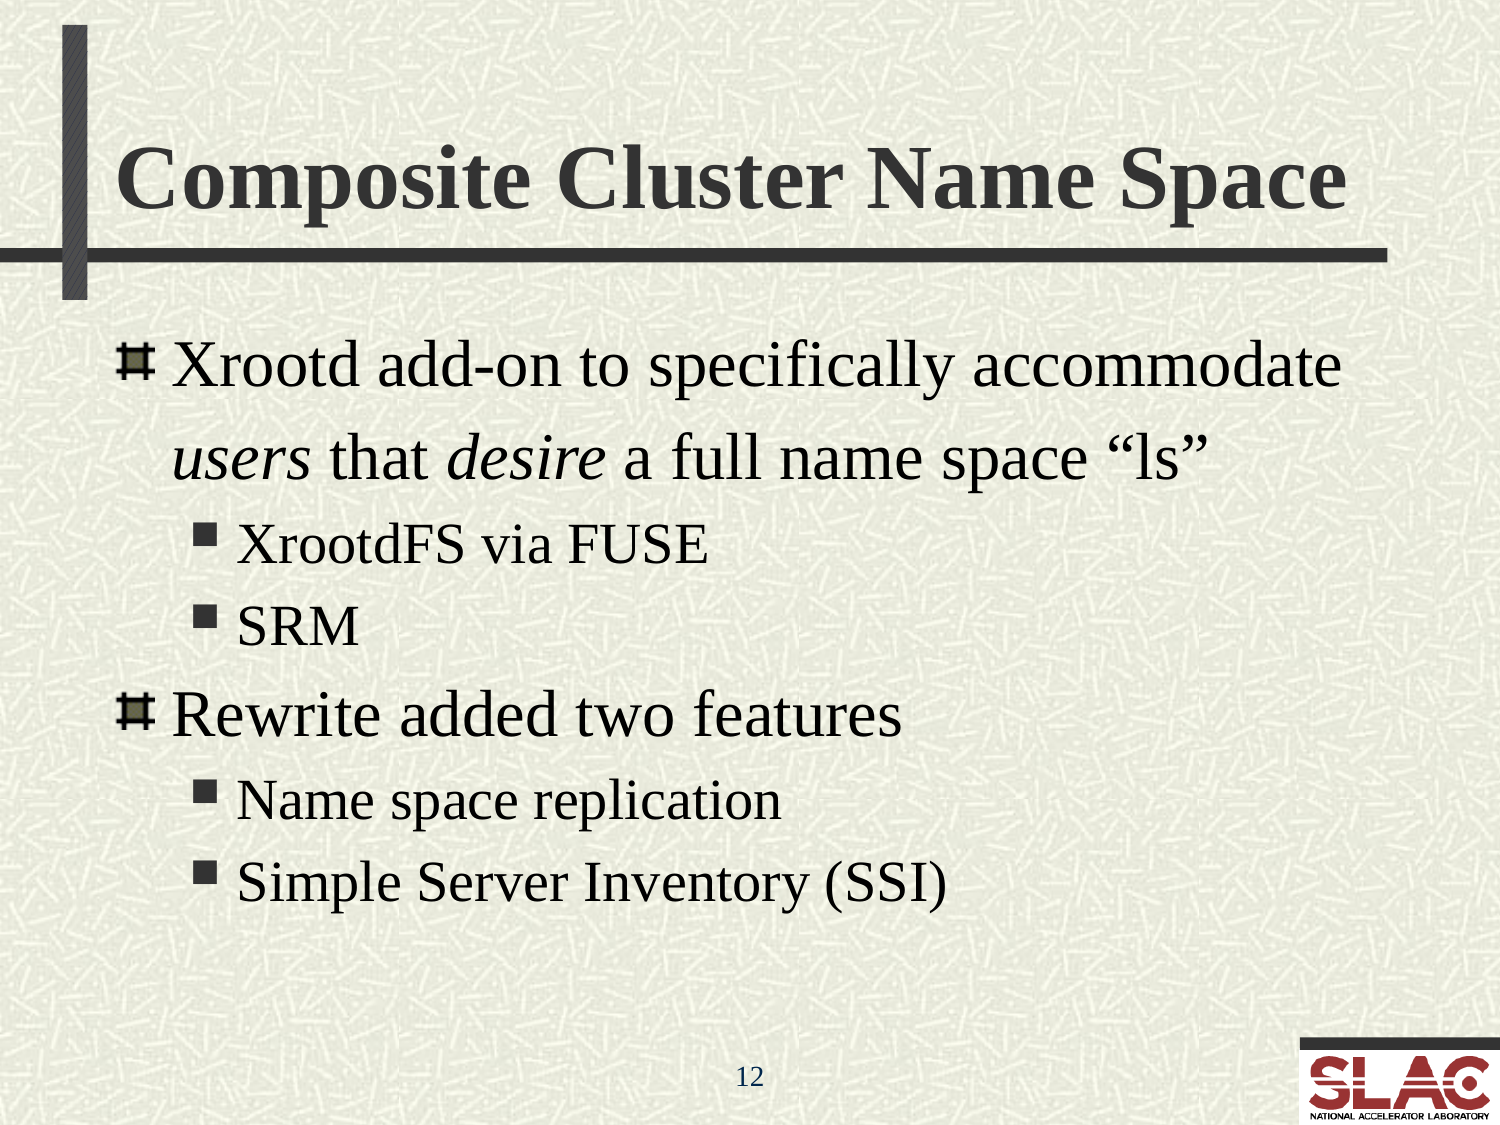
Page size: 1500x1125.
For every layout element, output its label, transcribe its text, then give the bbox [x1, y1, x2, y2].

picture [0, 0, 1500, 1125]
footer 12 [512, 1062, 988, 1101]
title Composite Cluster Name Space [99, 46, 1438, 235]
list Xrootd add-on to specifically accommodate users that desire a full name space “ls” XrootdFS via FUSE SRM Rewrite added two features Name space replication Simple Server Inventory (SSI) [99, 312, 1438, 1026]
